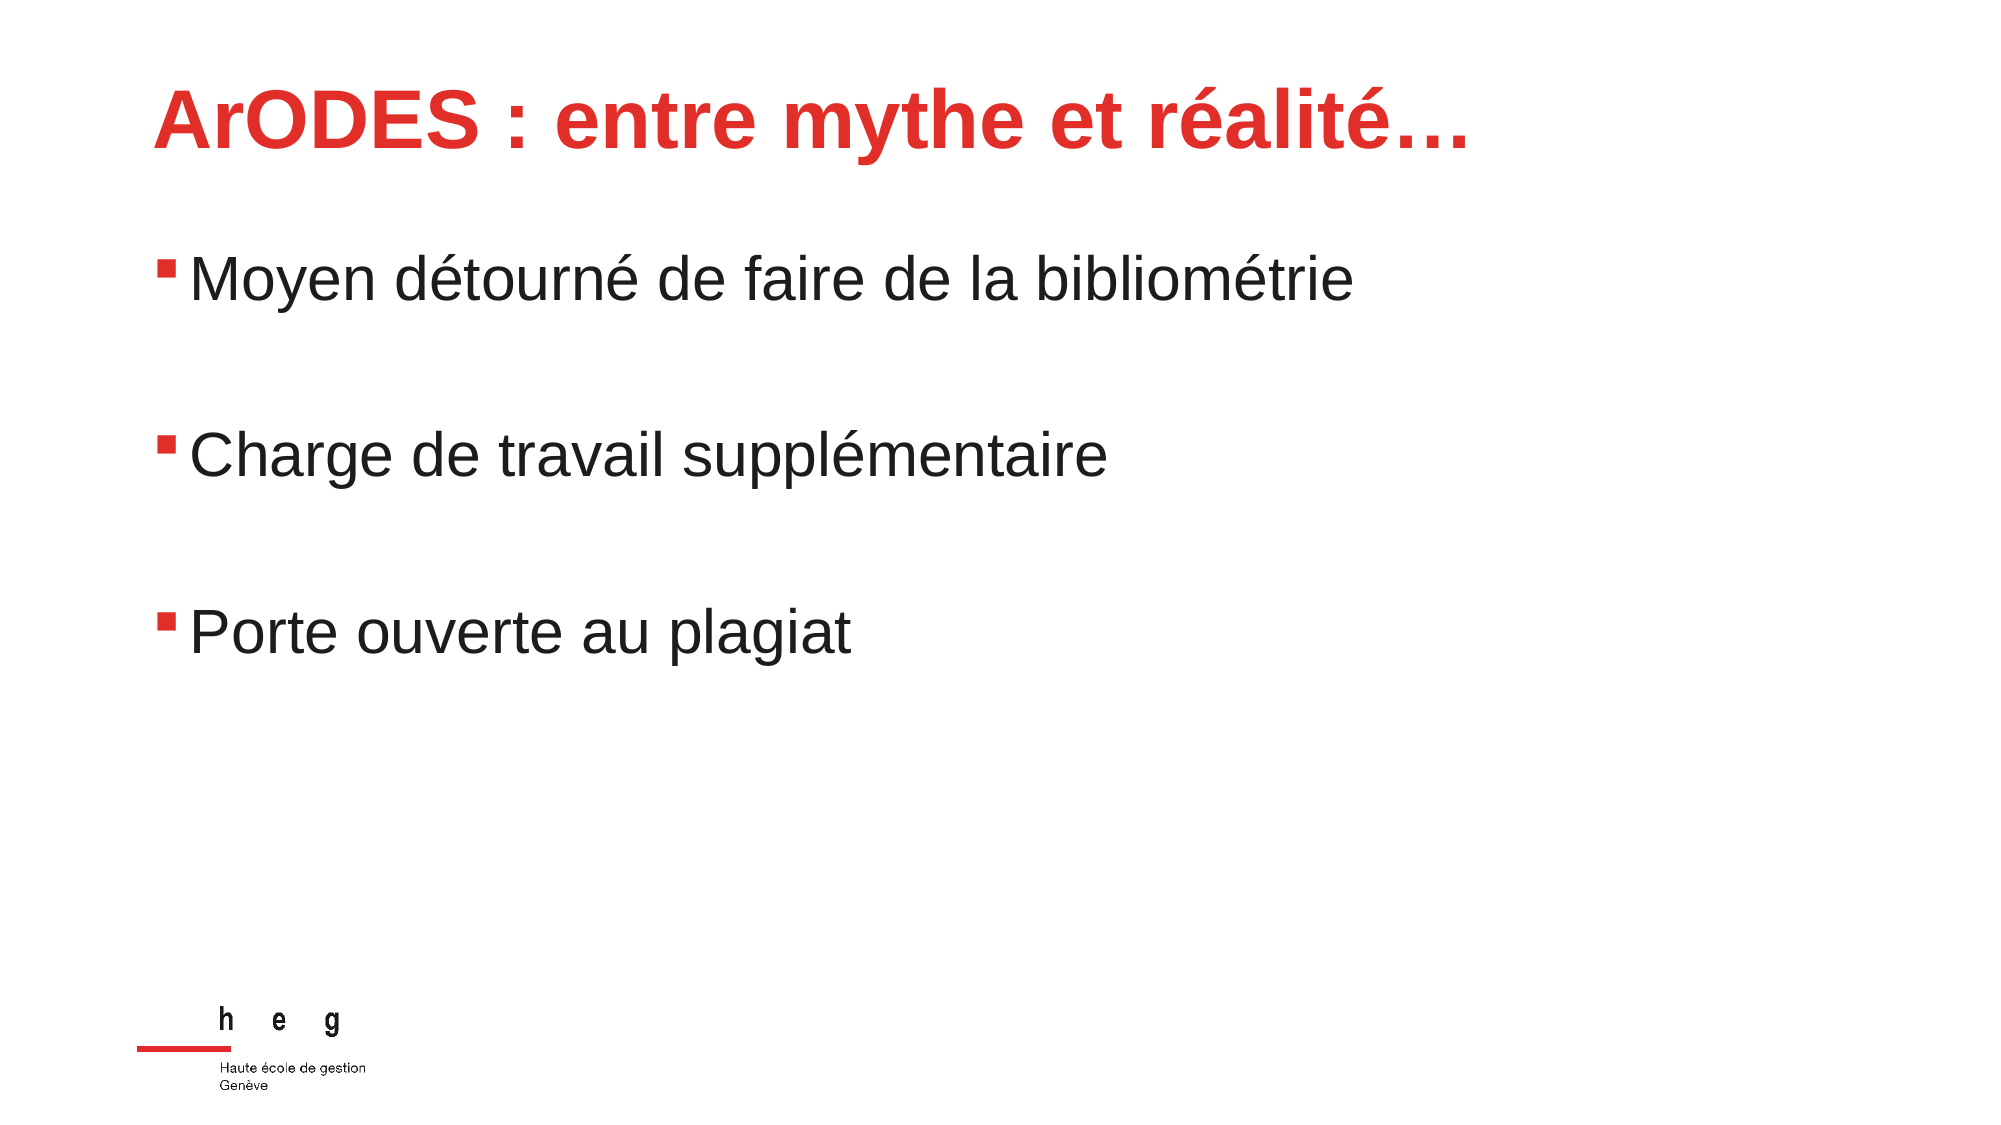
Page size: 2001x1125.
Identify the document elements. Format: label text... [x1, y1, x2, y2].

list ArODES : entre mythe et réalité… [137, 69, 1863, 176]
list Moyen détourné de faire de la bibliométrie Charge de travail supplémentaire Porte ouverte au plagiat [137, 238, 1863, 979]
picture [137, 1006, 365, 1090]
